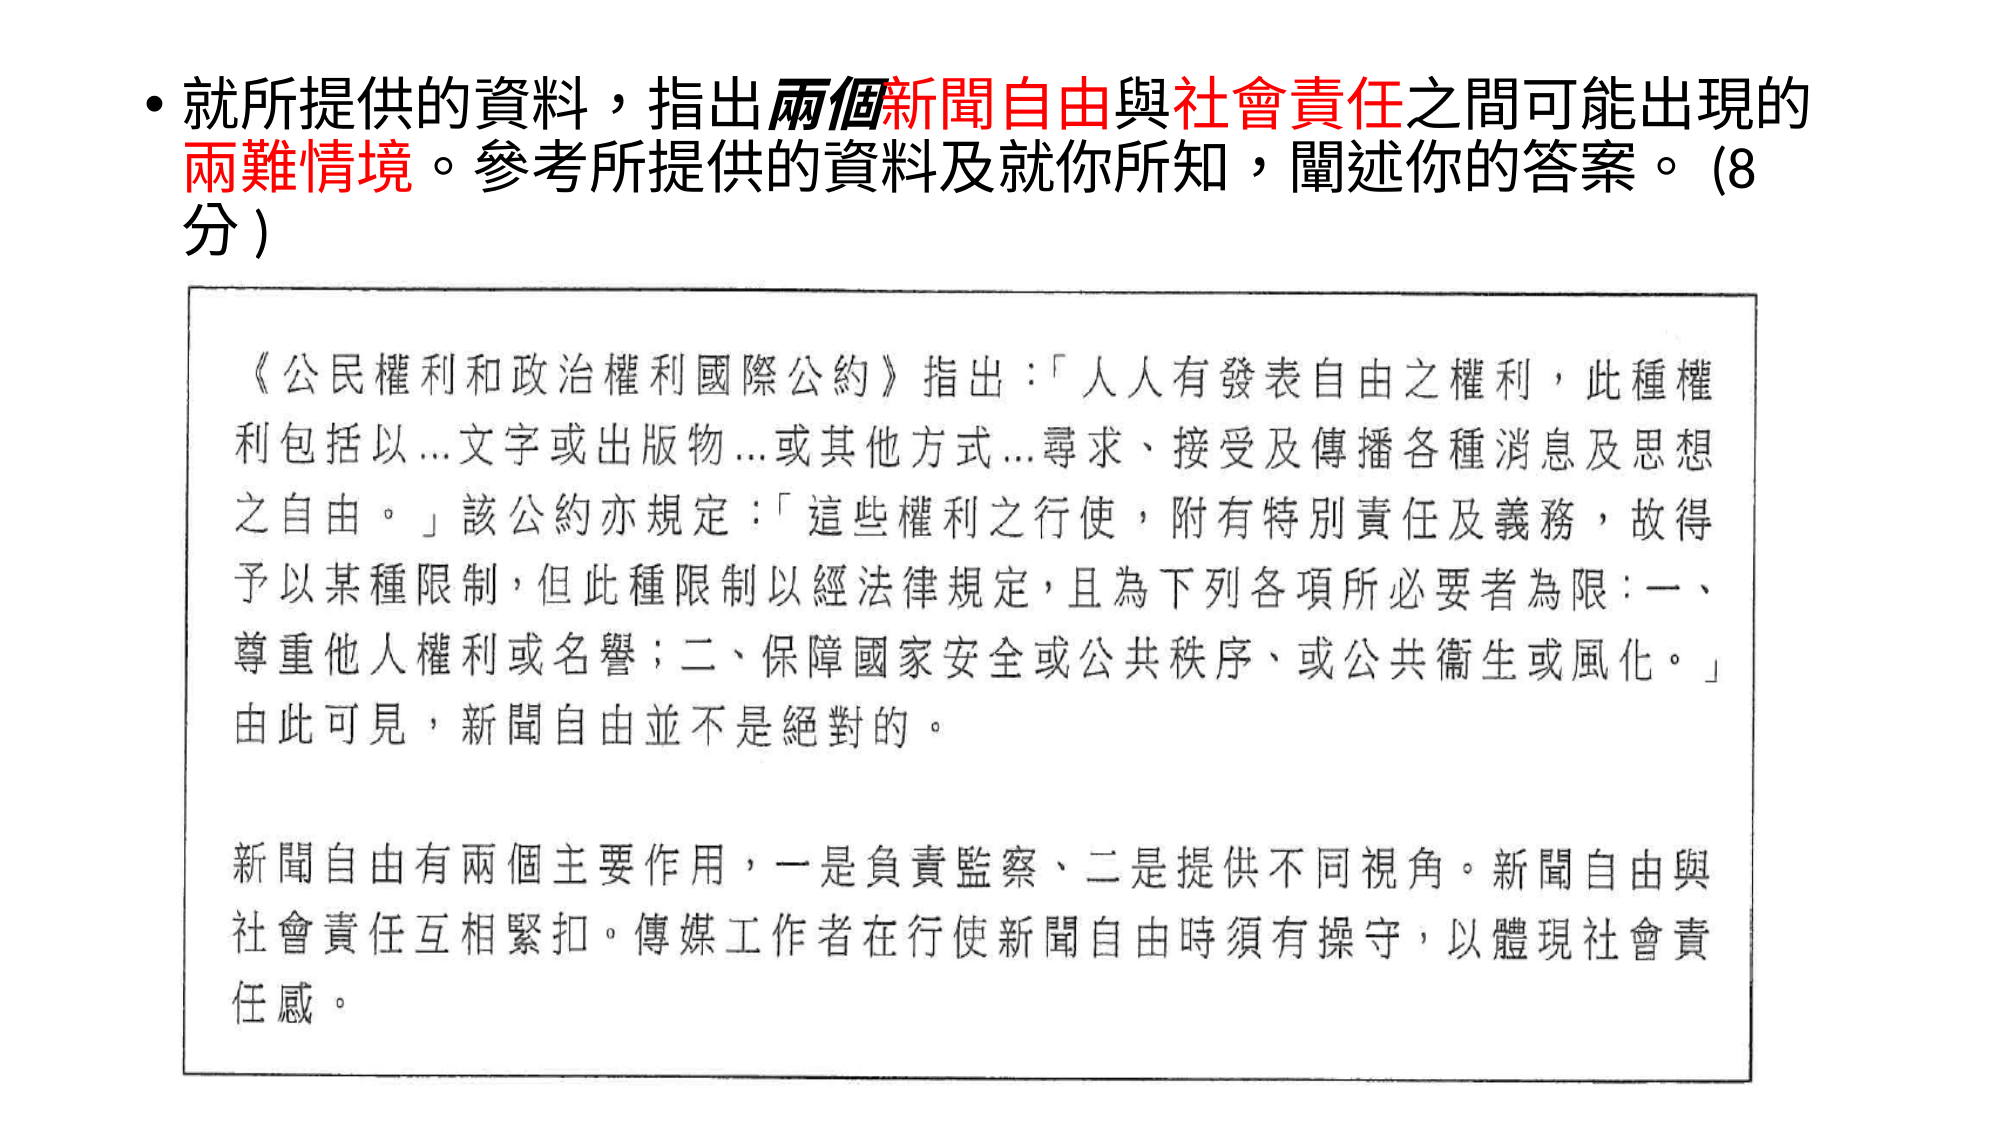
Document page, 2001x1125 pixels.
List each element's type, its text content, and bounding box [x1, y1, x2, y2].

list 就所提供的資料，指出兩個新聞自由與社會責任之間可能出現的兩難情境。參考所提供的資料及就你所知，闡述你的答案。(8分) [129, 67, 1855, 782]
picture [171, 268, 1770, 1097]
